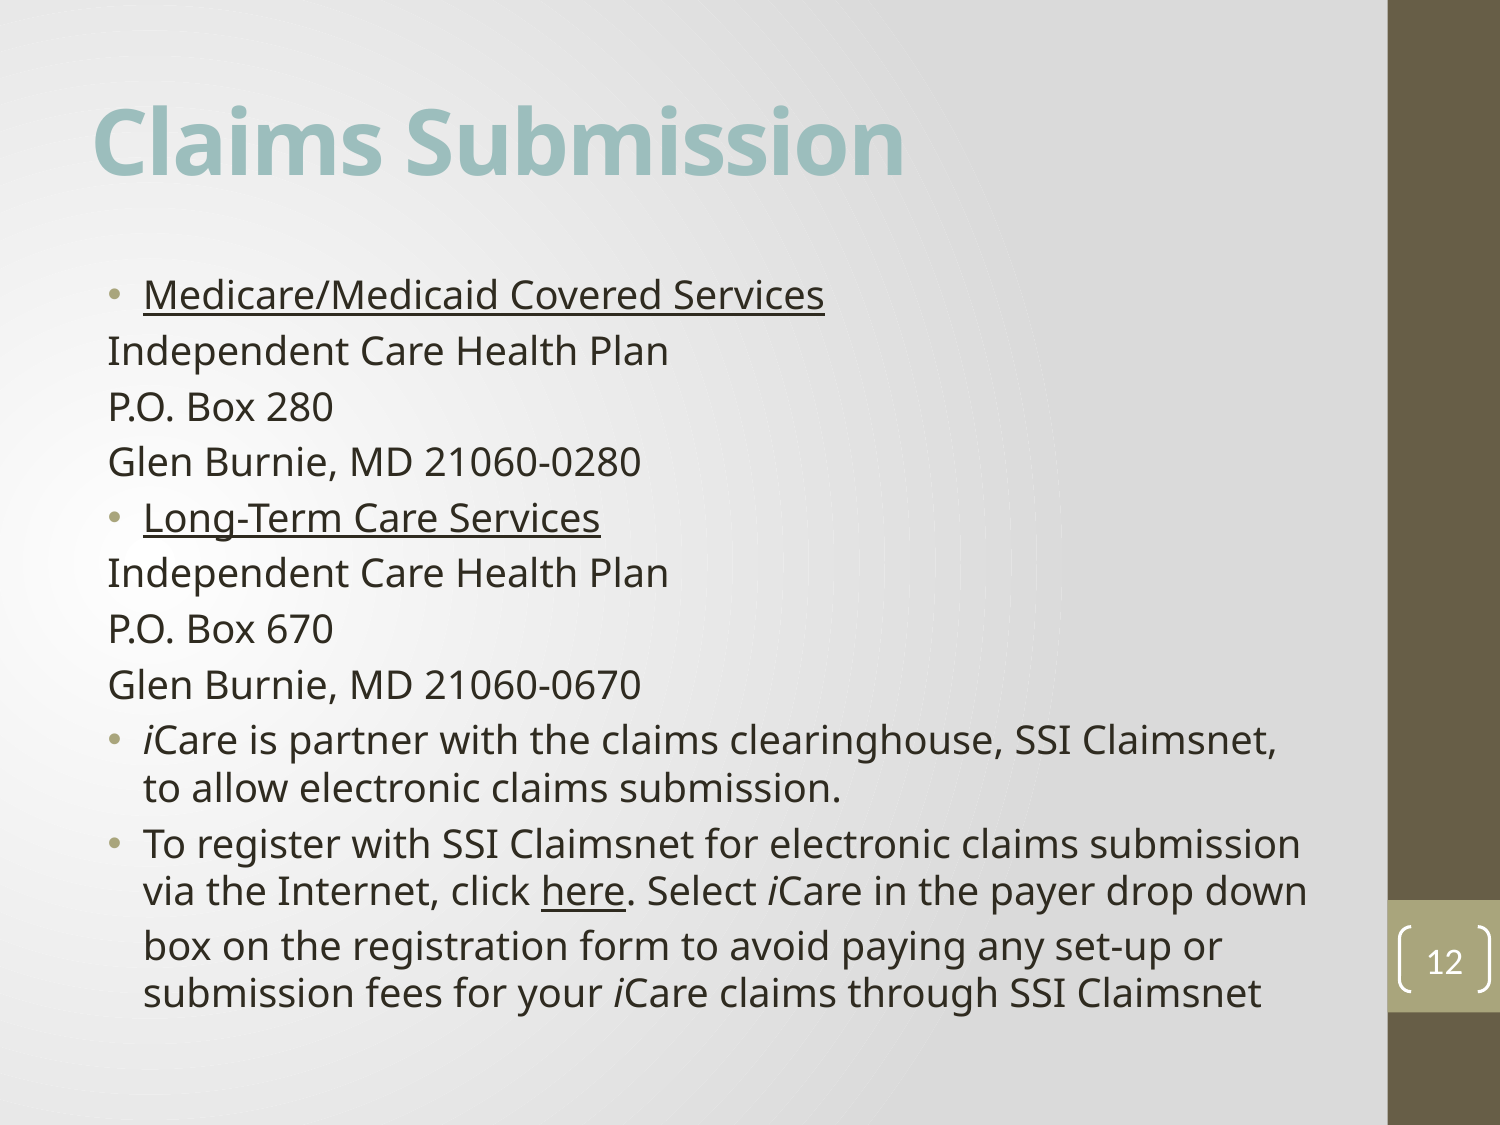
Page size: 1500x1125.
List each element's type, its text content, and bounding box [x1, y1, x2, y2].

slide_number 12 [1397, 925, 1492, 994]
title Claims Submission [75, 45, 1325, 233]
list Medicare/Medicaid Covered Services Independent Care Health Plan P.O. Box 280 Glen Burnie, MD 21060-0280 Long-Term Care Services Independent Care Health Plan P.O. Box 670 Glen Burnie, MD 21060-0670 iCare is partner with the claims clearinghouse, SSI Claimsnet, to allow electronic claims submission. To register with SSI Claimsnet for electronic claims submission via the Internet, click here. Select iCare in the payer drop down box on the registration form to avoid paying any set-up or submission fees for your iCare claims through SSI Claimsnet [75, 262, 1325, 1050]
